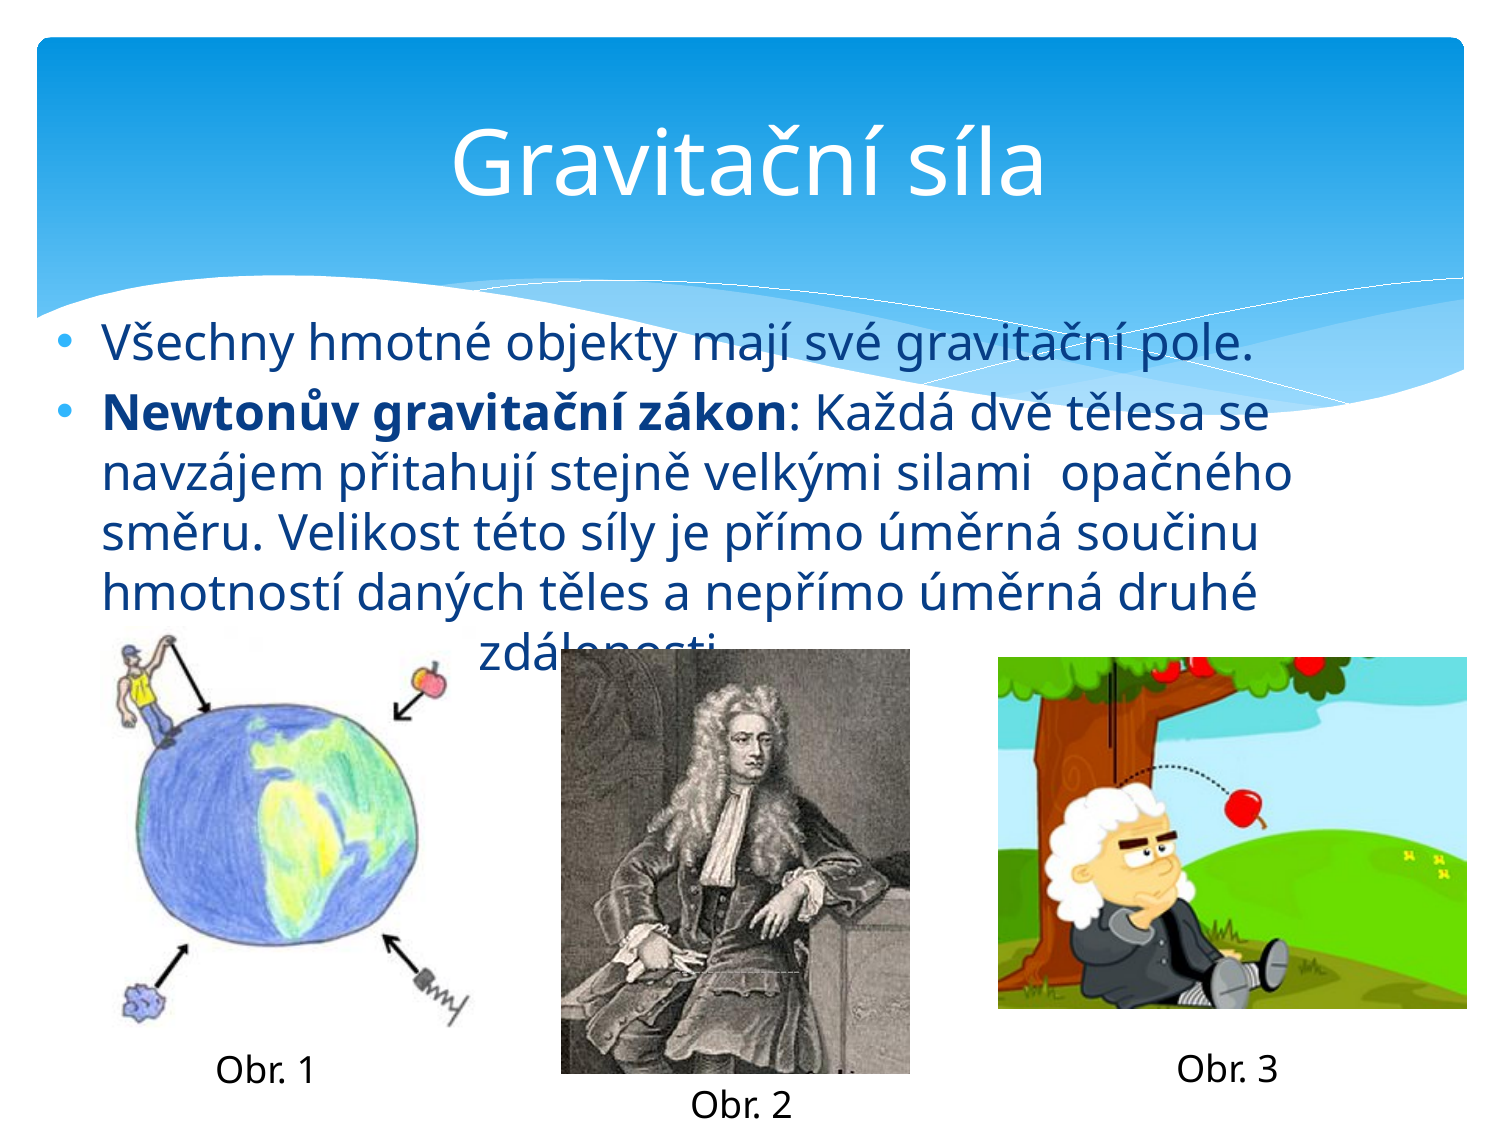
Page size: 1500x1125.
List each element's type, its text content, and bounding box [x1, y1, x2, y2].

title Gravitační síla [75, 55, 1425, 261]
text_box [100, 626, 481, 1100]
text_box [997, 656, 1467, 1099]
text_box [561, 648, 911, 1125]
